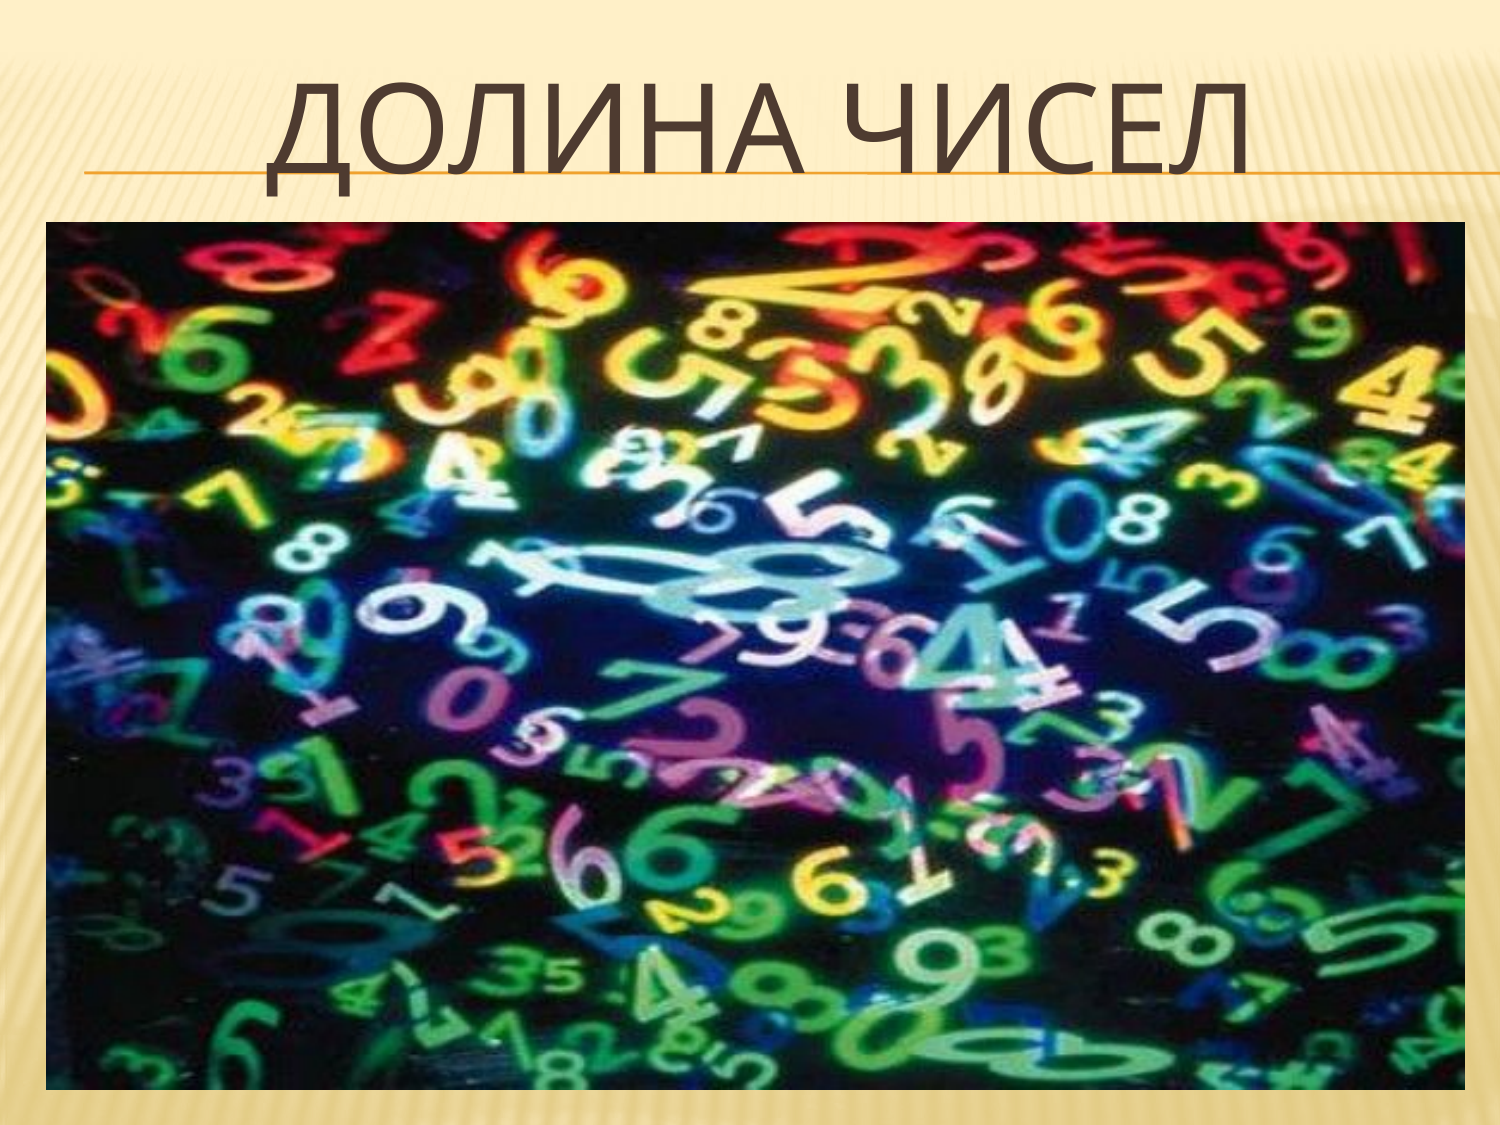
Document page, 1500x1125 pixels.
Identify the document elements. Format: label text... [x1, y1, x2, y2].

title Долина чисел [50, 35, 1475, 213]
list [46, 222, 1466, 1091]
